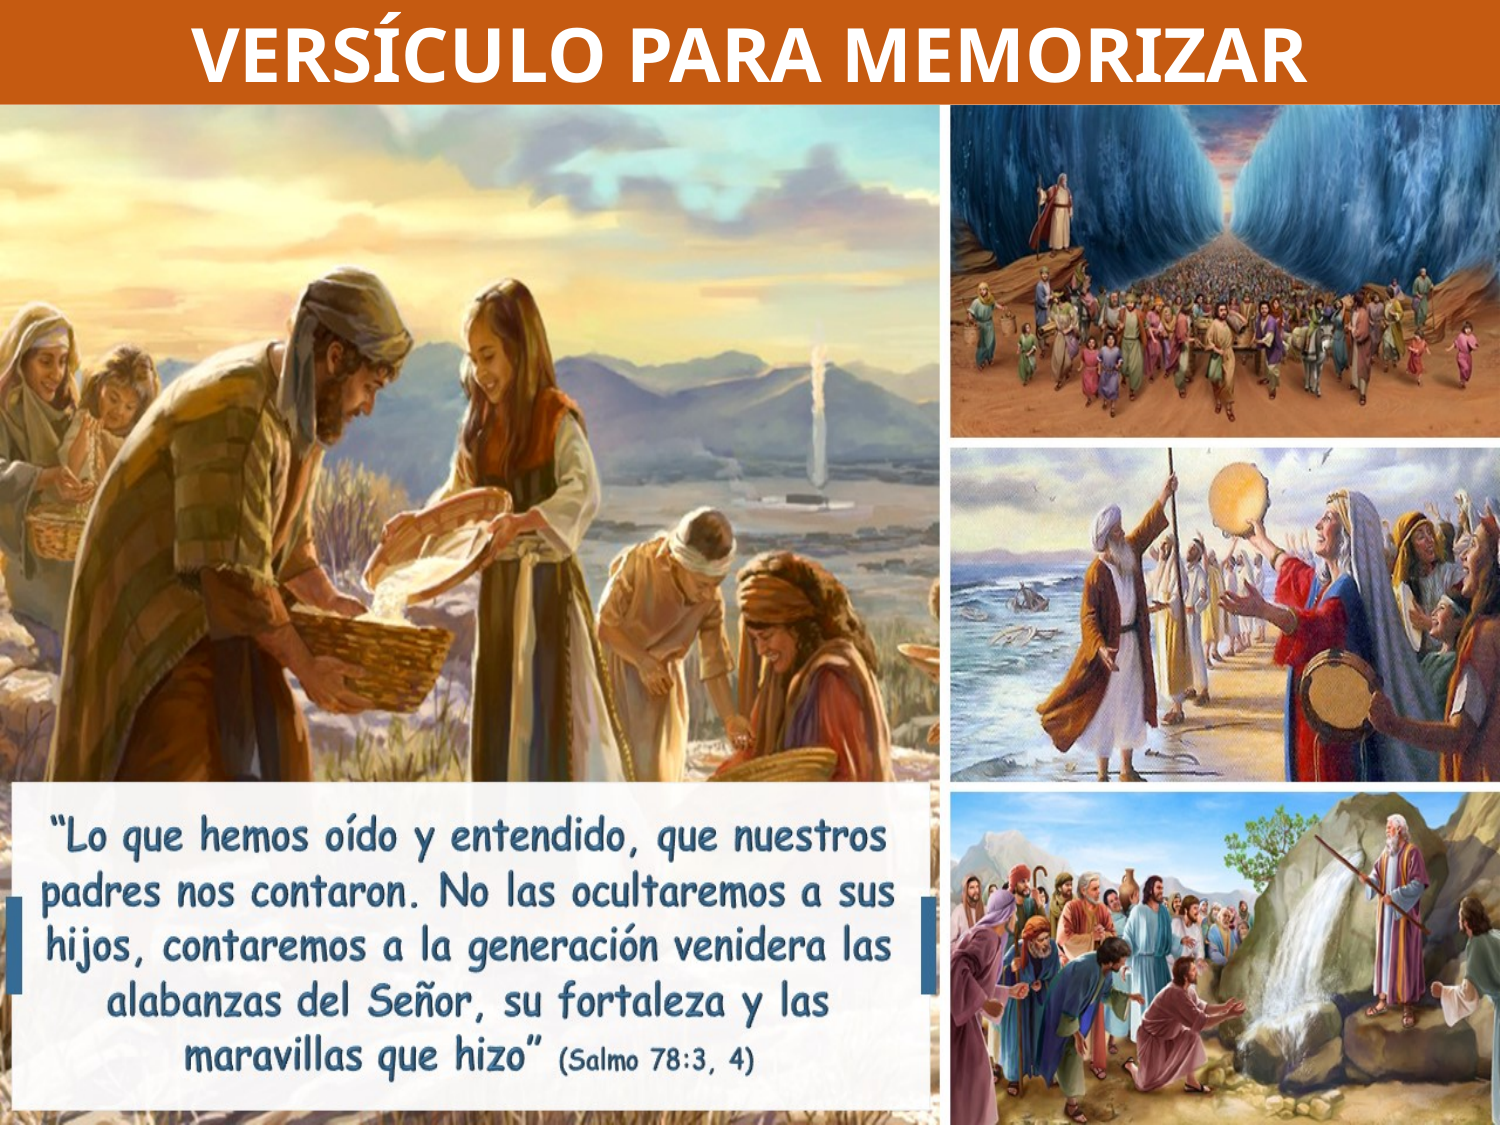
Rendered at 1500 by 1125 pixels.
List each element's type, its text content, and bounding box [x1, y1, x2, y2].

text_box VERSÍCULO PARA MEMORIZAR [0, 0, 1500, 105]
picture [0, 105, 1500, 1125]
